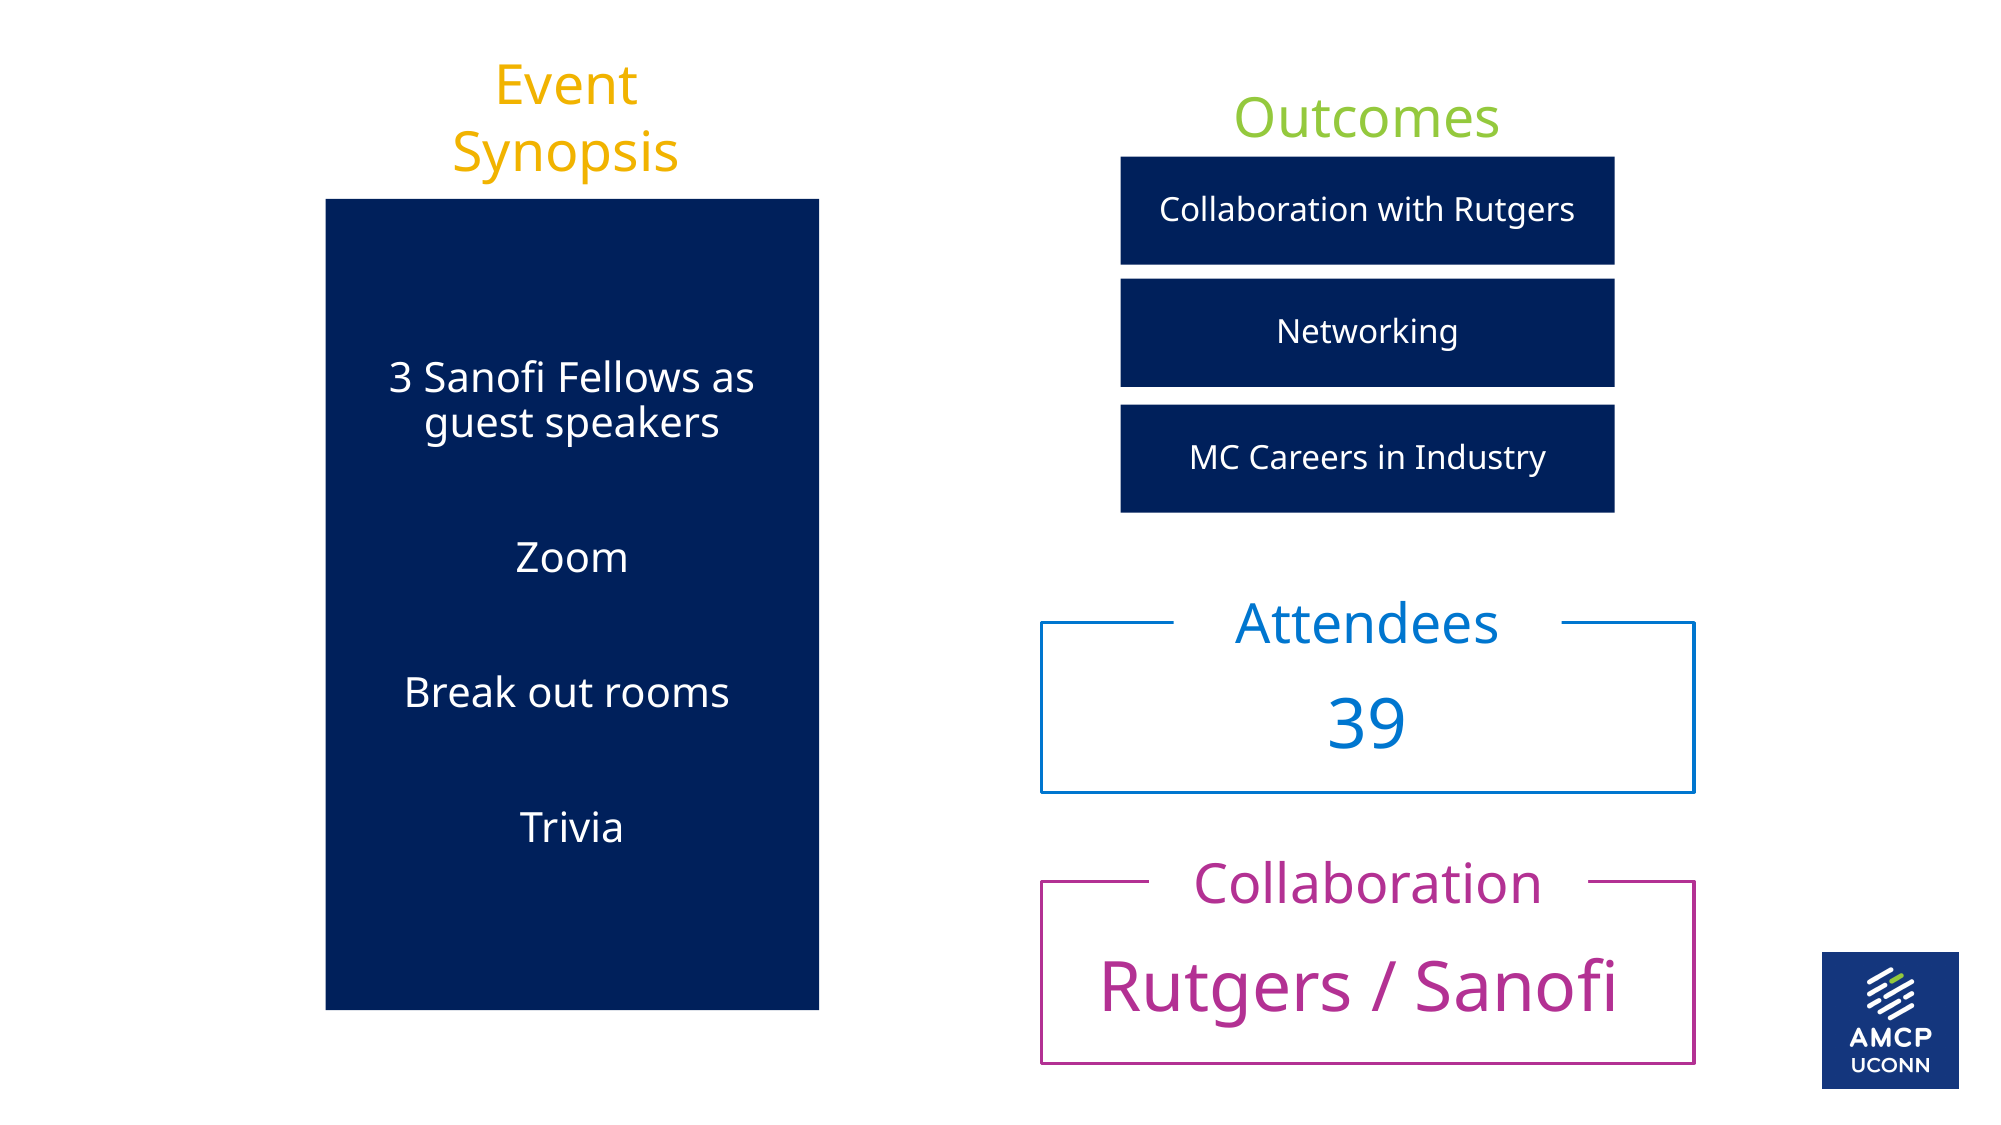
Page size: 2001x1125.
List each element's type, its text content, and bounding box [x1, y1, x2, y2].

title MC Careers in Industry [1120, 404, 1615, 513]
text_box Attendees [1173, 594, 1562, 649]
picture [1821, 952, 1959, 1090]
title 3 Sanofi Fellows as guest speakers Zoom Break out rooms Trivia [325, 198, 820, 1011]
title Networking [1120, 278, 1615, 387]
title 39 [1041, 622, 1695, 793]
text_box Event Synopsis [357, 61, 777, 170]
text_box Outcomes [1114, 61, 1621, 170]
text_box Collaboration [1149, 867, 1589, 896]
title Collaboration with Rutgers [1120, 156, 1615, 265]
title Rutgers / Sanofi [1041, 881, 1695, 1064]
